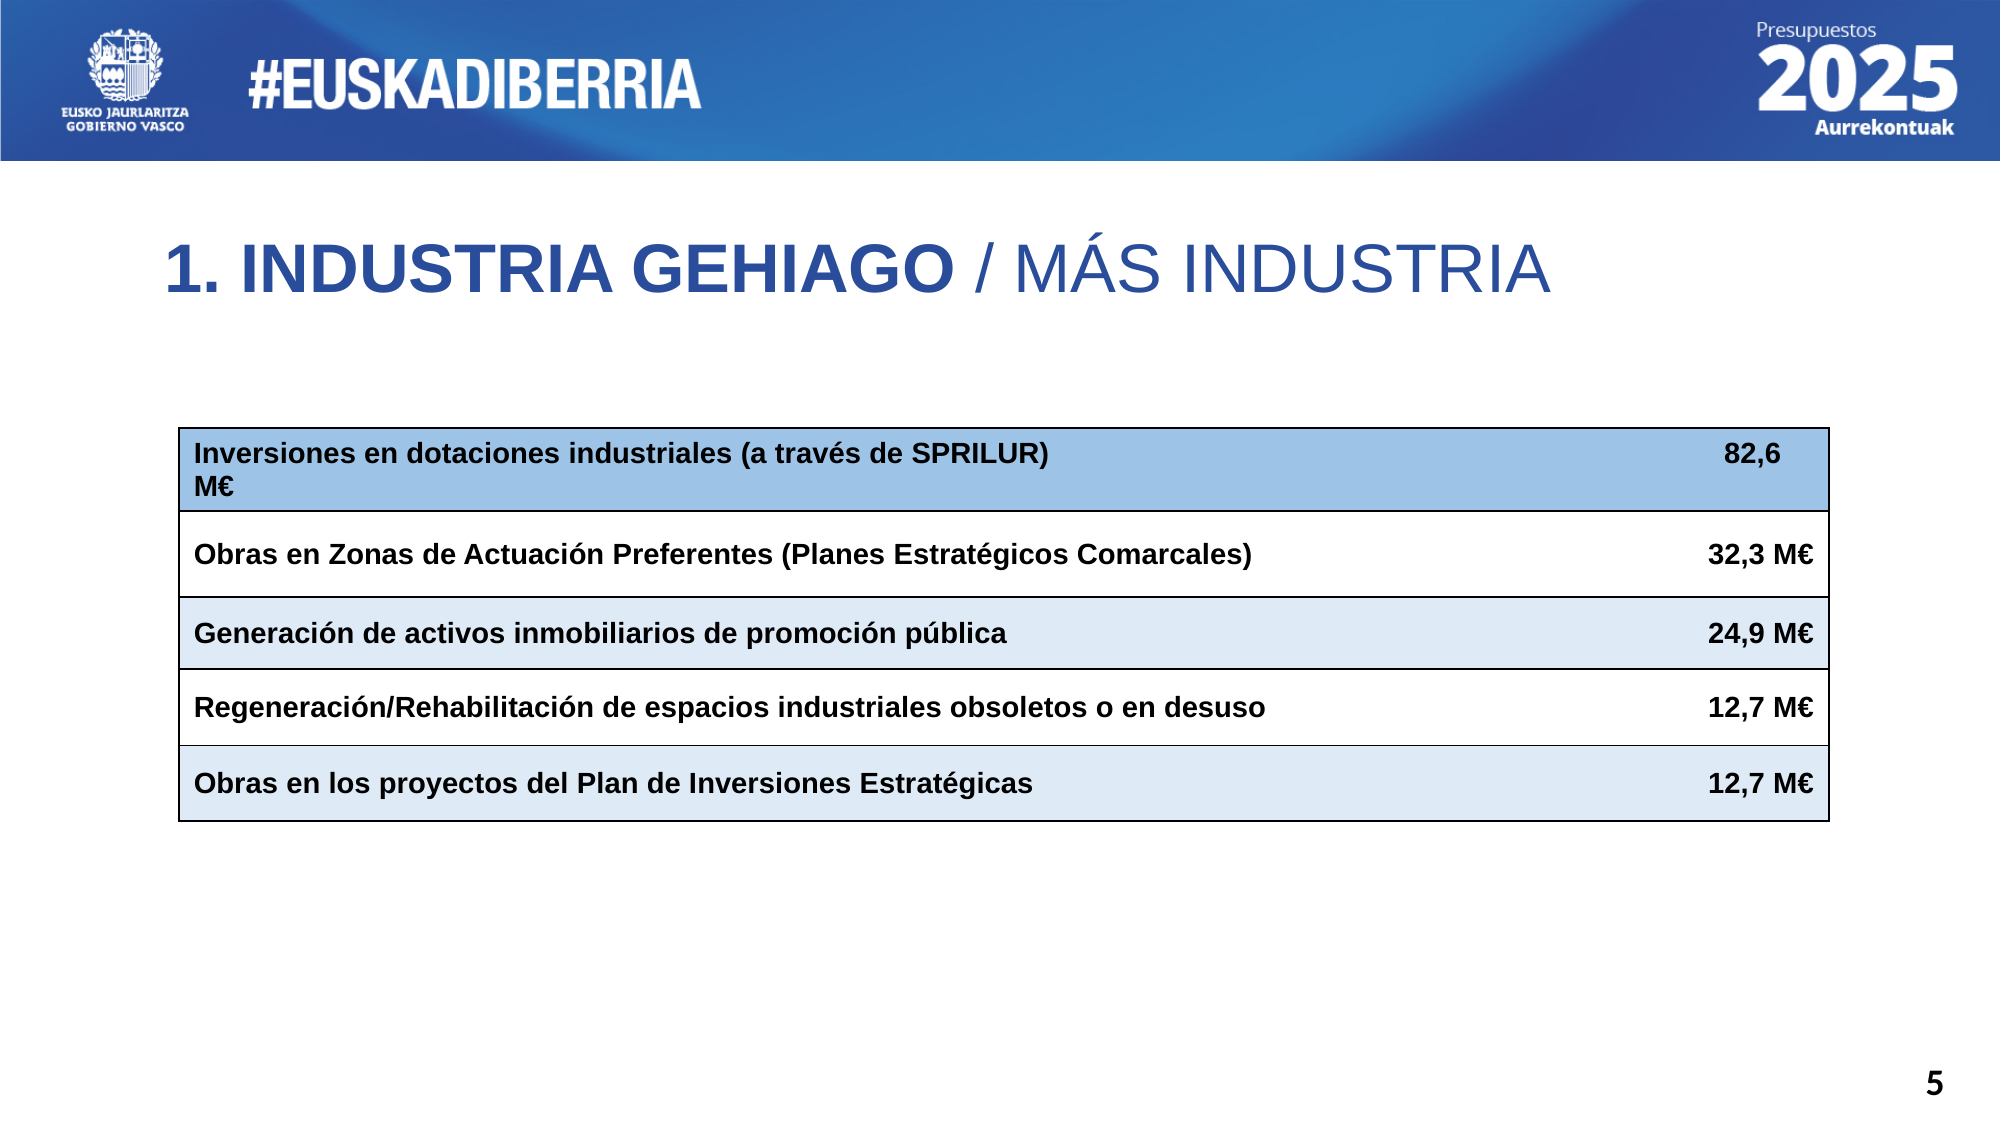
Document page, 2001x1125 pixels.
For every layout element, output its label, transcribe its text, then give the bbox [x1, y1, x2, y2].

slide_number 5 [1910, 1050, 1985, 1111]
text_box 1. INDUSTRIA GEHIAGO / MÁS INDUSTRIA [150, 216, 1829, 314]
table_cell Generación de activos inmobiliarios de promoción pública [180, 598, 1608, 668]
table_cell 24,9 M€ [1608, 598, 1828, 668]
table_cell 32,3 M€ [1608, 512, 1828, 596]
table_header Inversiones en dotaciones industriales (a través de SPRILUR) 82,6 M€ [180, 429, 1828, 510]
table_cell Obras en Zonas de Actuación Preferentes (Planes Estratégicos Comarcales) [180, 512, 1608, 596]
table_cell 12,7 M€ [1608, 746, 1828, 820]
table_cell Regeneración/Rehabilitación de espacios industriales obsoletos o en desuso [180, 670, 1608, 745]
table_cell Obras en los proyectos del Plan de Inversiones Estratégicas [180, 746, 1608, 820]
picture [0, 0, 2000, 161]
table_cell 12,7 M€ [1608, 670, 1828, 745]
